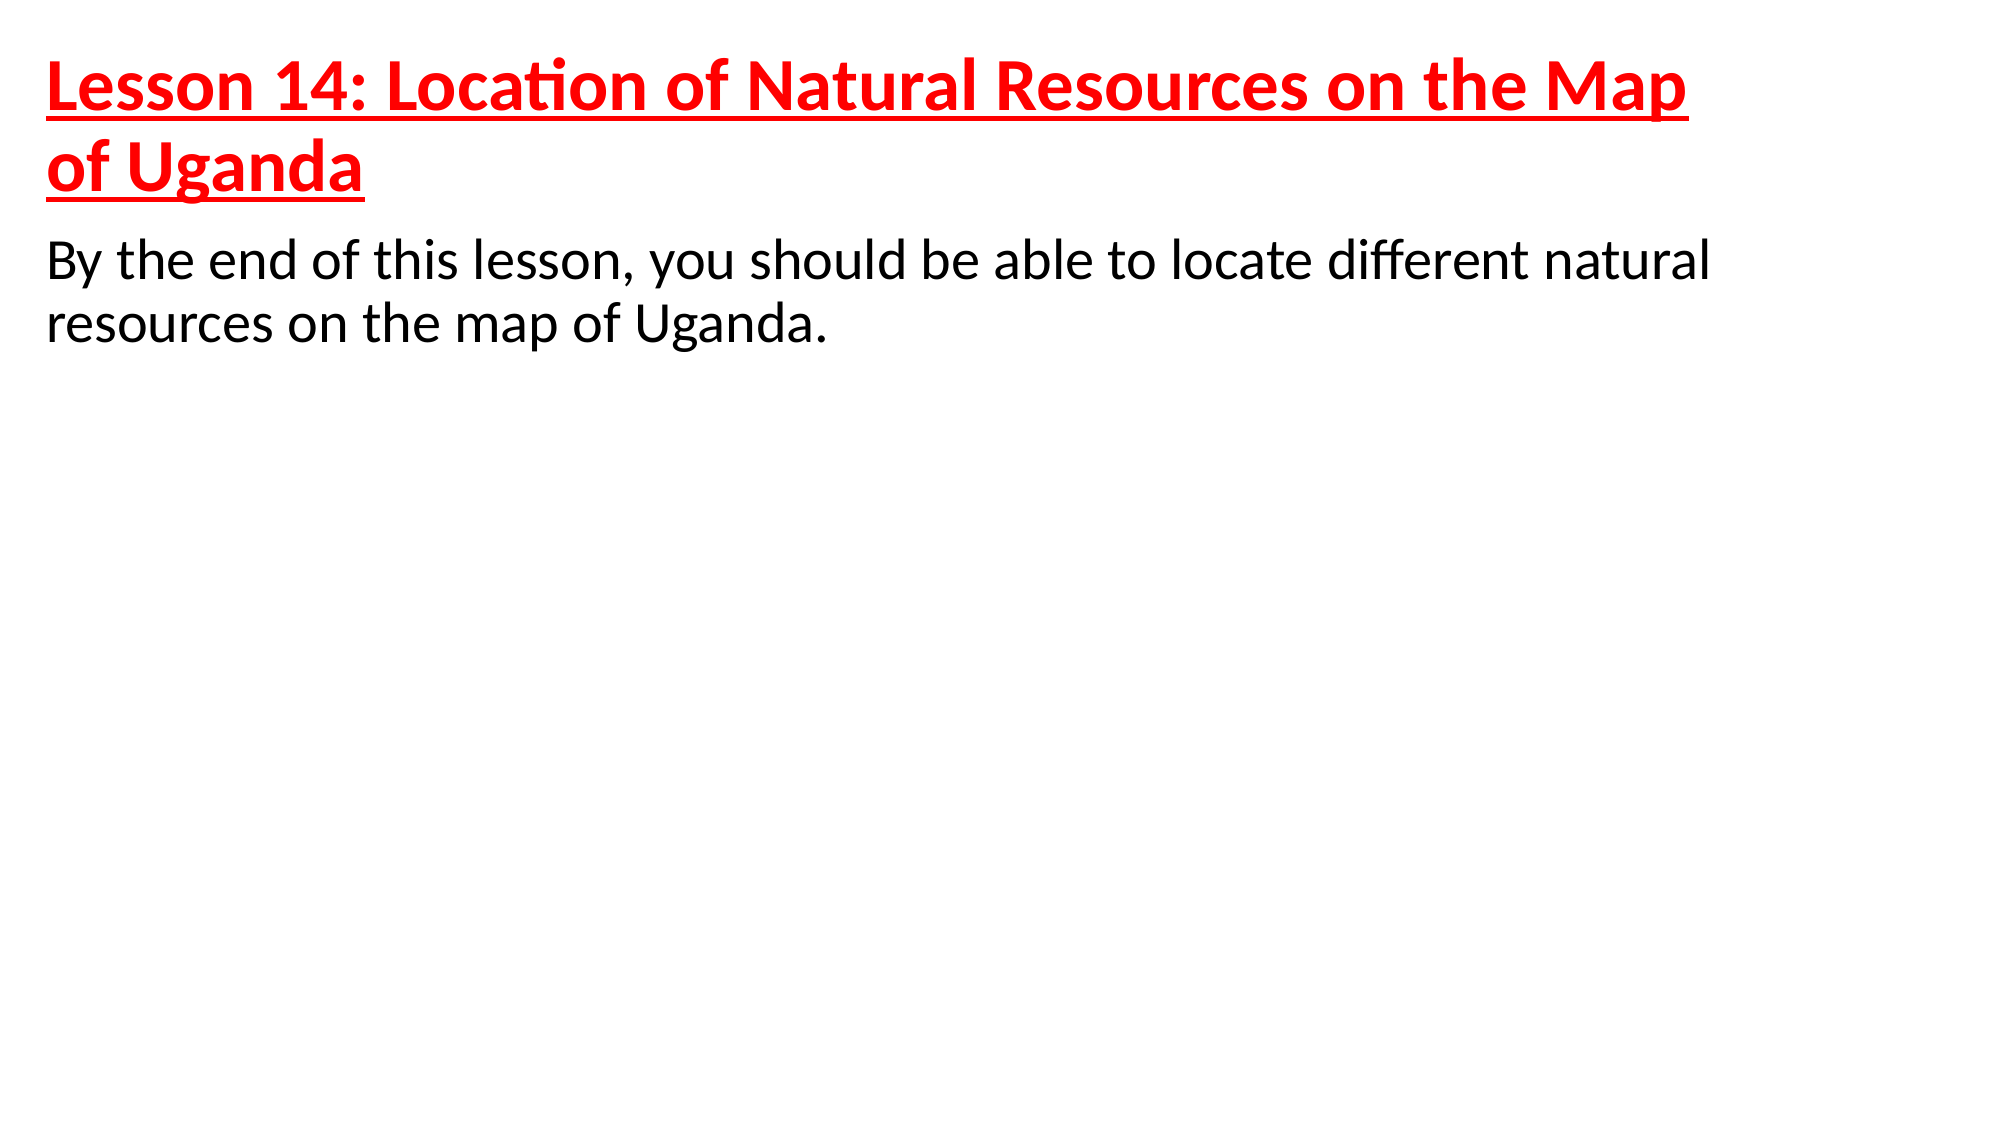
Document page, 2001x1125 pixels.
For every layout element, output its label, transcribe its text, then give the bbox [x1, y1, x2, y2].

list Lesson 14: Location of Natural Resources on the Map of Uganda By the end of this lesson, you should be able to locate different natural resources on the map of Uganda. [31, 38, 1756, 753]
